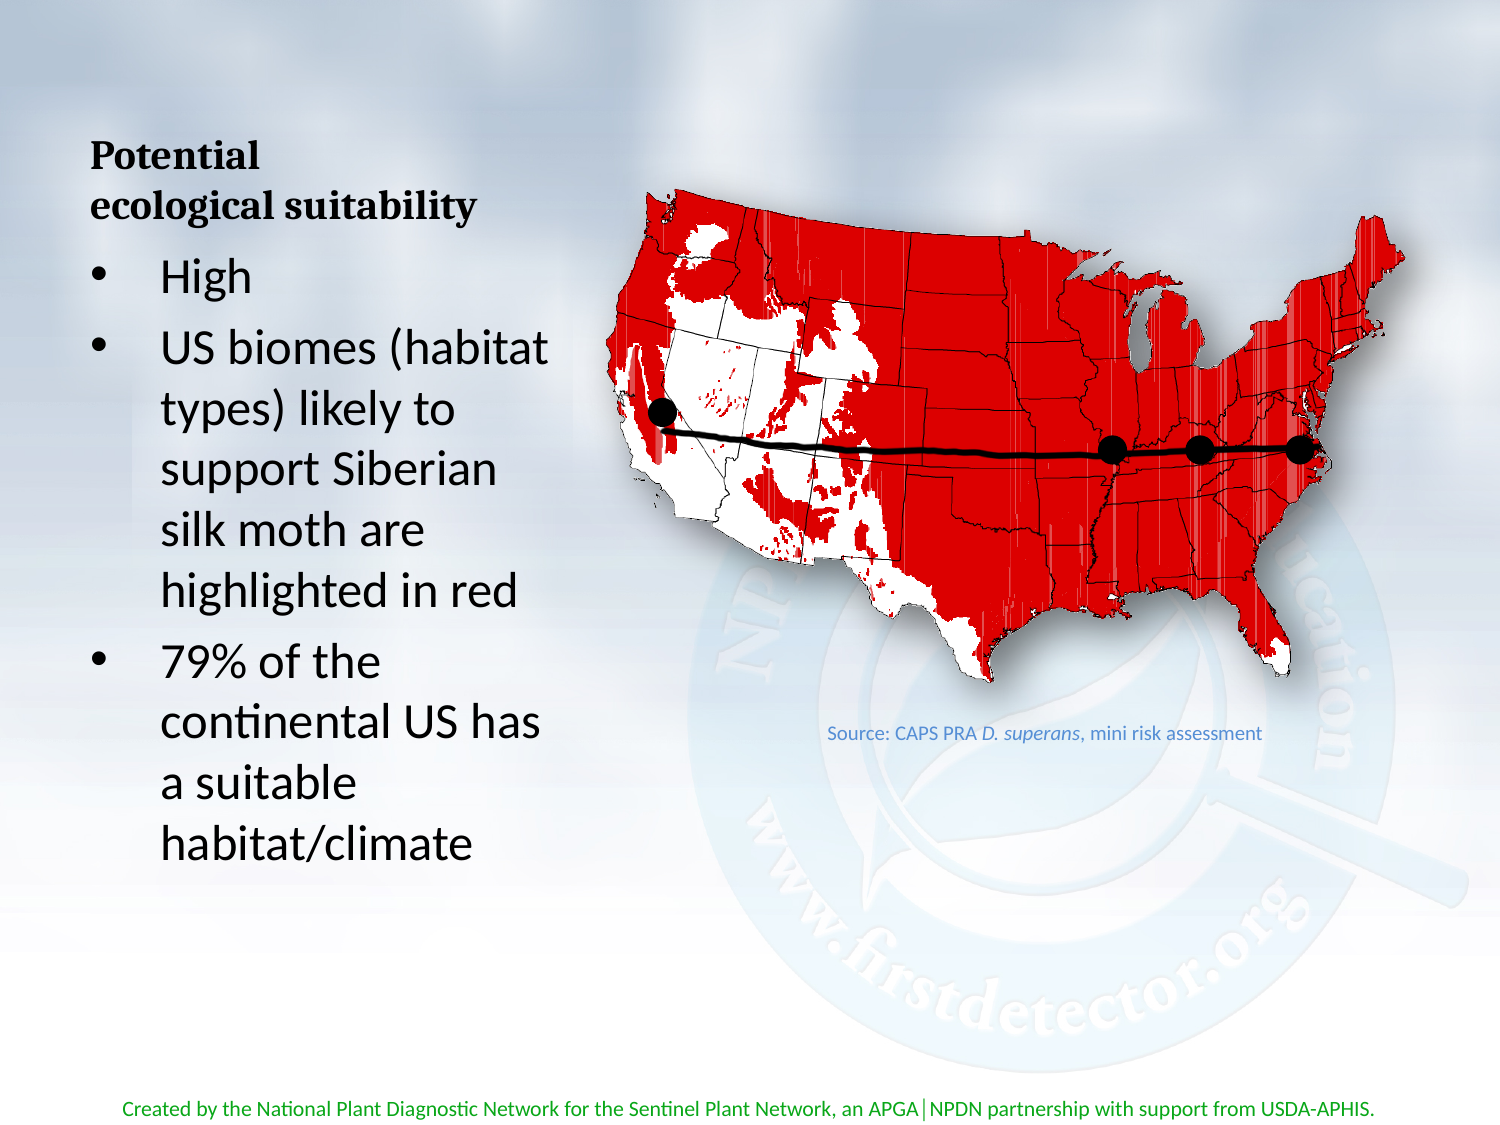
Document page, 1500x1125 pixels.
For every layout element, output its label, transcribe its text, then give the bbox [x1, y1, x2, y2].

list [586, 160, 1426, 697]
picture [0, 0, 1500, 1125]
list High US biomes (habitat types) likely to support Siberian silk moth are highlighted in red 79% of the continental US has a suitable habitat/climate [75, 235, 569, 938]
title Potential ecological suitability [75, 44, 1438, 235]
list Source: CAPS PRA D. superans, mini risk assessment [812, 712, 1313, 788]
